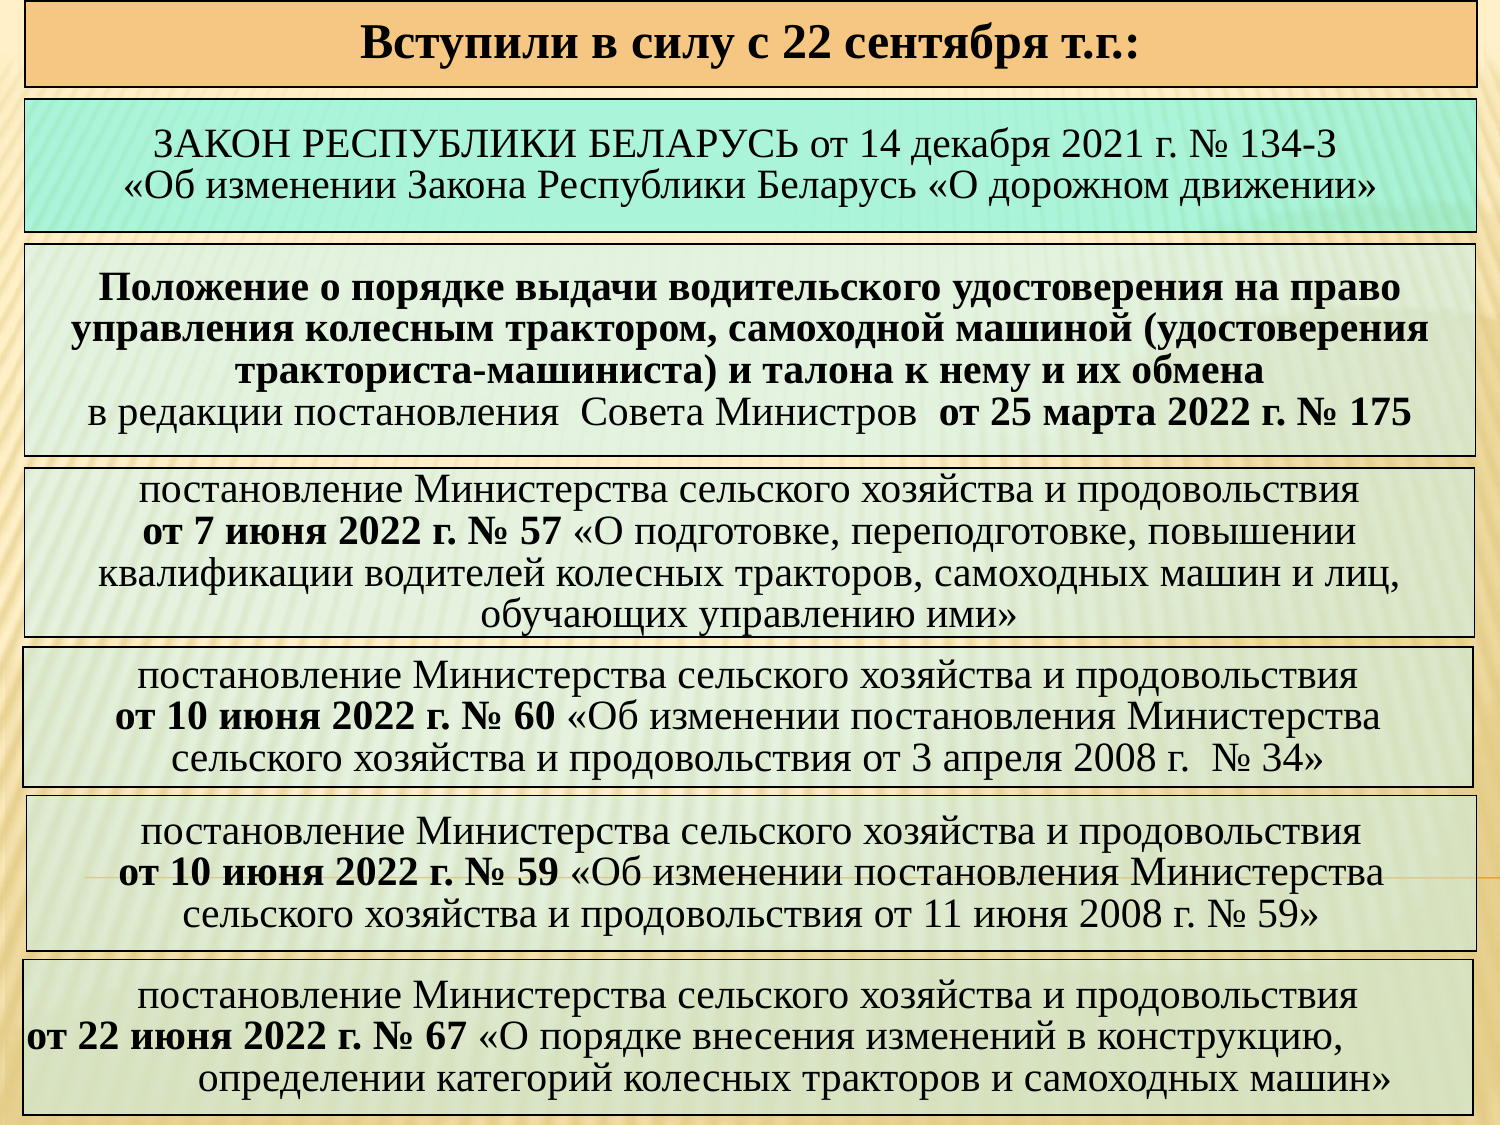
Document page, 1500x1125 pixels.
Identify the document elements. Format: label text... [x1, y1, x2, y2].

table_header постановление Министерства сельского хозяйства и продовольствия от 10 июня 2022 г. № 60 «Об изменении постановления Министерства сельского хозяйства и продовольствия от 3 апреля 2008 г. № 34» [24, 648, 1472, 786]
table_header постановление Министерства сельского хозяйства и продовольствия от 22 июня 2022 г. № 67 «О порядке внесения изменений в конструкцию, определении категорий колесных тракторов и самоходных машин» [24, 960, 1472, 1114]
table_header Вступили в силу с 22 сентября т.г.: [26, 2, 1476, 86]
table_header Положение о порядке выдачи водительского удостоверения на право управления колесным трактором, самоходной машиной (удостоверения тракториста-машиниста) и талона к нему и их обмена в редакции постановления Совета Министров от 25 марта 2022 г. № 175 [25, 245, 1475, 455]
table_header постановление Министерства сельского хозяйства и продовольствия от 7 июня 2022 г. № 57 «О подготовке, переподготовке, повышении квалификации водителей колесных тракторов, самоходных машин и лиц, обучающих управлению ими» [25, 469, 1474, 636]
table_header постановление Министерства сельского хозяйства и продовольствия от 10 июня 2022 г. № 59 «Об изменении постановления Министерства сельского хозяйства и продовольствия от 11 июня 2008 г. № 59» [27, 796, 1476, 950]
table_header Закон Республики Беларусь от 14 декабря 2021 г. № 134-З «Об изменении Закона Республики Беларусь «О дорожном движении» [25, 100, 1476, 231]
